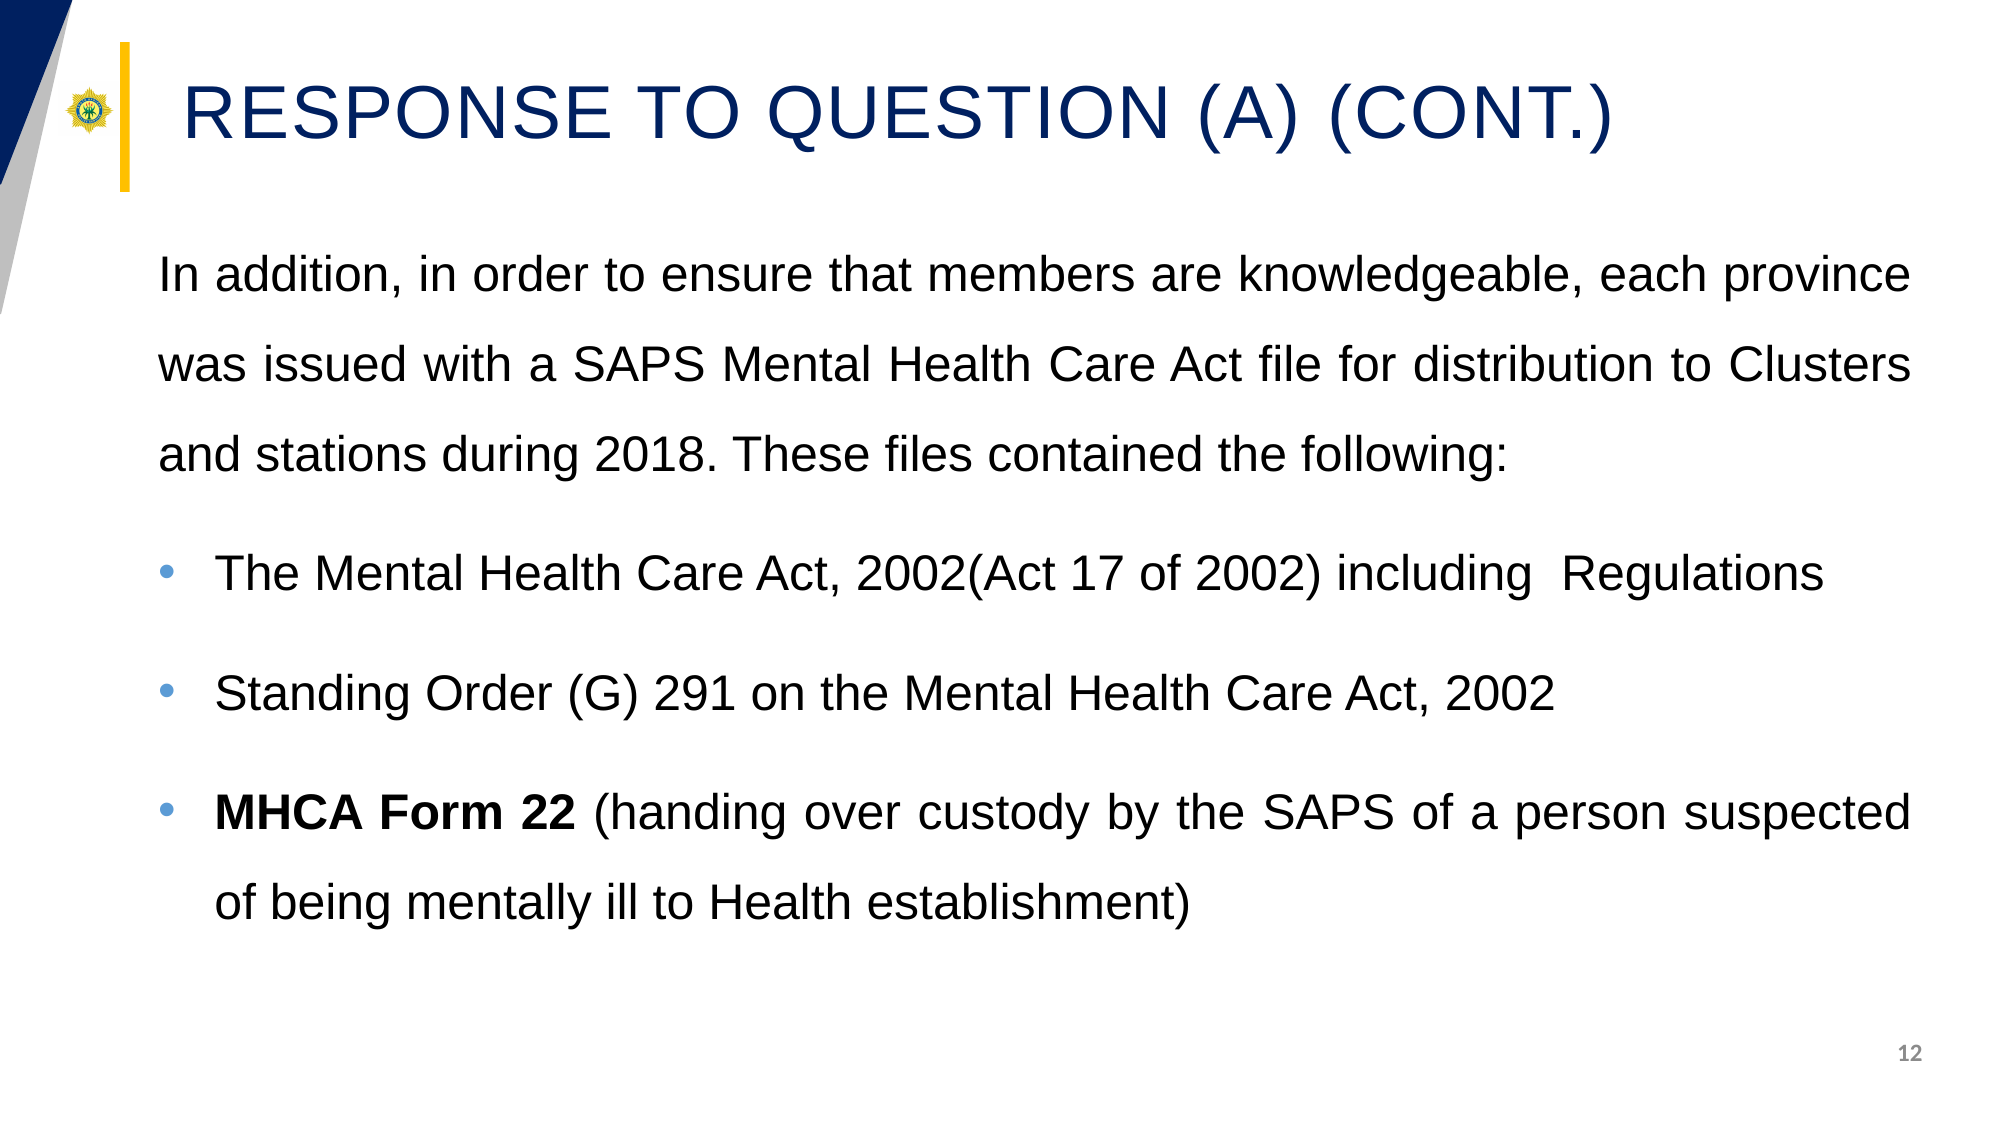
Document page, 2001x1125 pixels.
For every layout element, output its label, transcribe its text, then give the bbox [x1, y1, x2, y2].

picture [58, 81, 119, 136]
title Response to question (A) (cont.) [168, 57, 1938, 178]
slide_number 12 [1777, 1029, 1938, 1074]
list In addition, in order to ensure that members are knowledgeable, each province was issued with a SAPS Mental Health Care Act file for distribution to Clusters and stations during 2018. These files contained the following: The Mental Health Care Act, 2002(Act 17 of 2002) including Regulations Standing Order (G) 291 on the Mental Health Care Act, 2002 MHCA Form 22 (handing over custody by the SAPS of a person suspected of being mentally ill to Health establishment) [150, 204, 1921, 1052]
